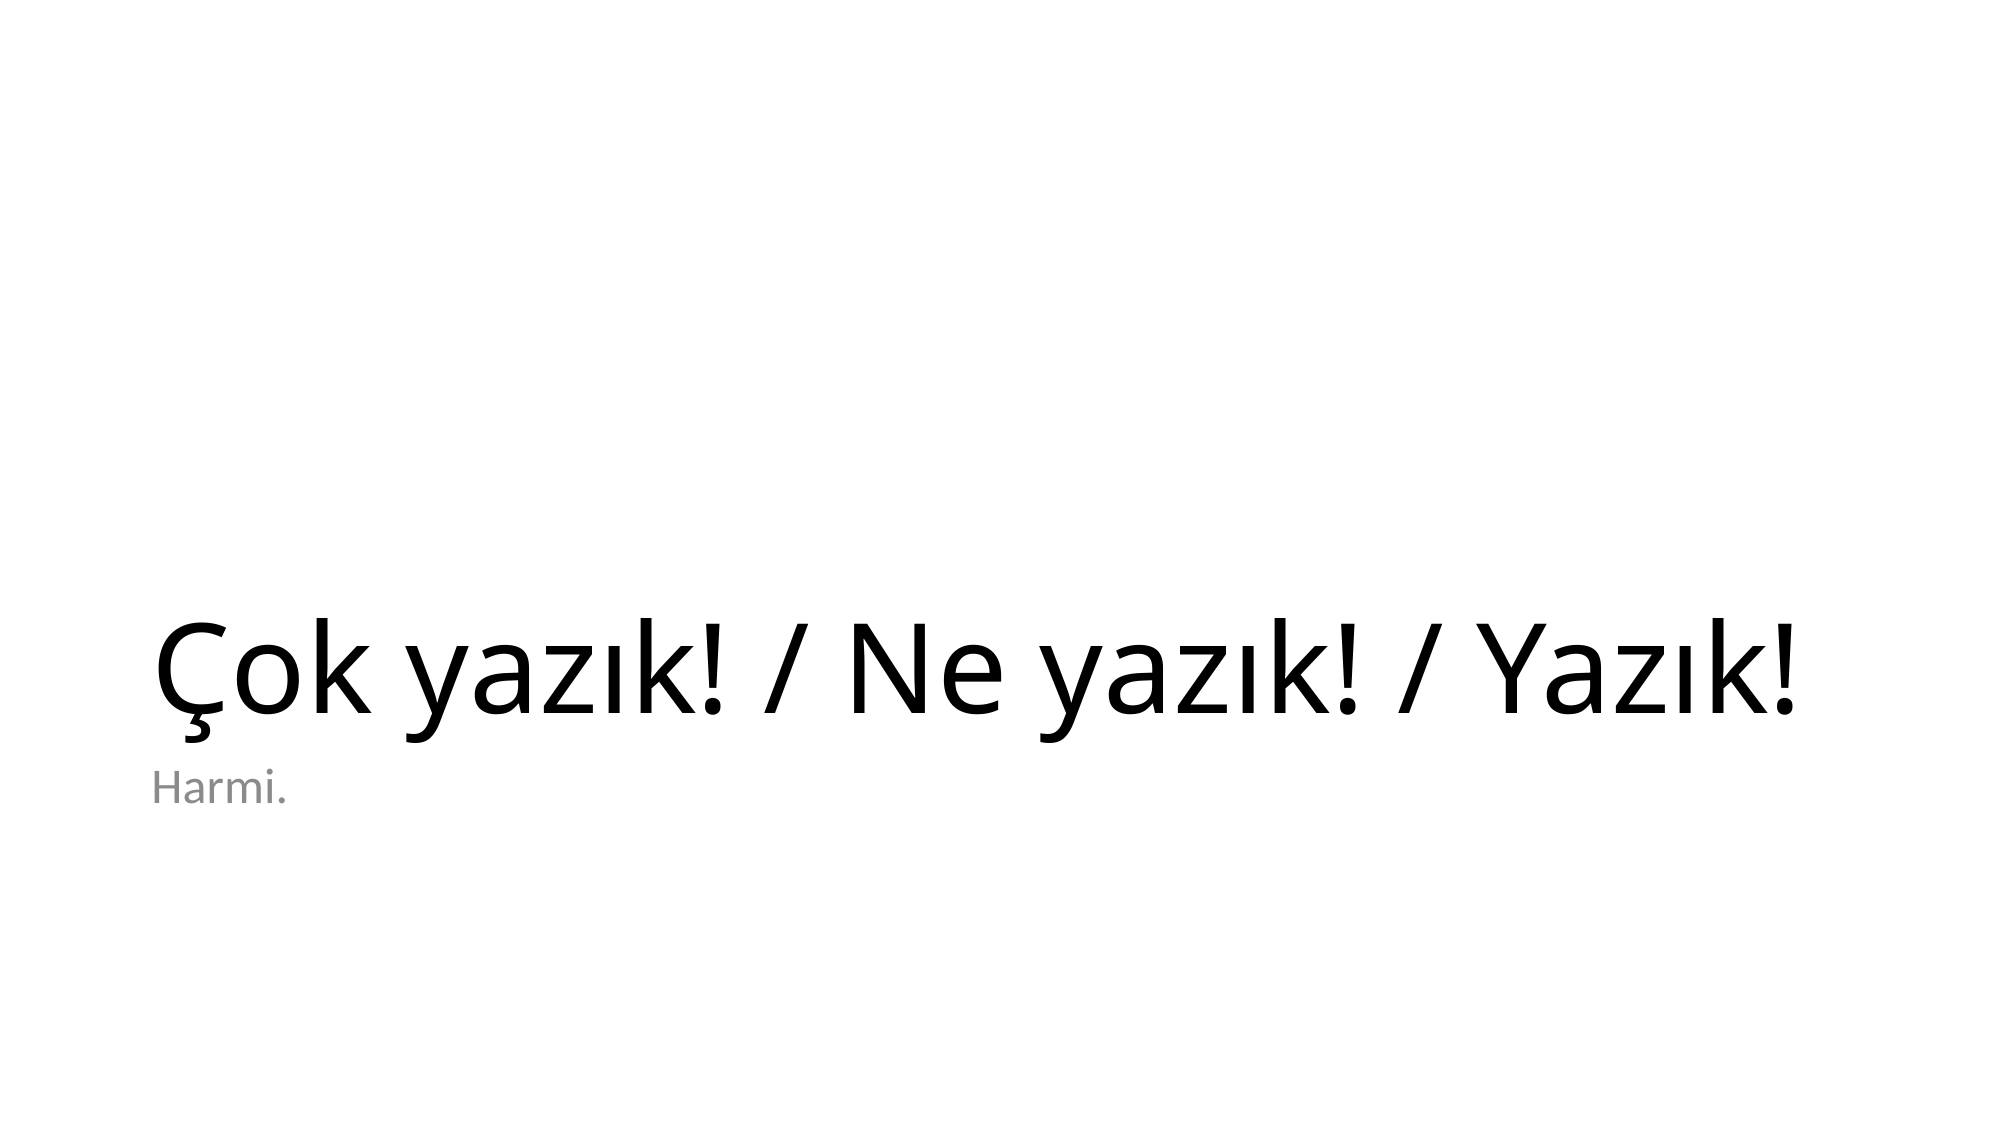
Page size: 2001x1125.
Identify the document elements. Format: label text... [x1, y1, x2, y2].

list Harmi. [136, 752, 1862, 999]
title Çok yazık! / Ne yazık! / Yazık! [136, 280, 1862, 749]
